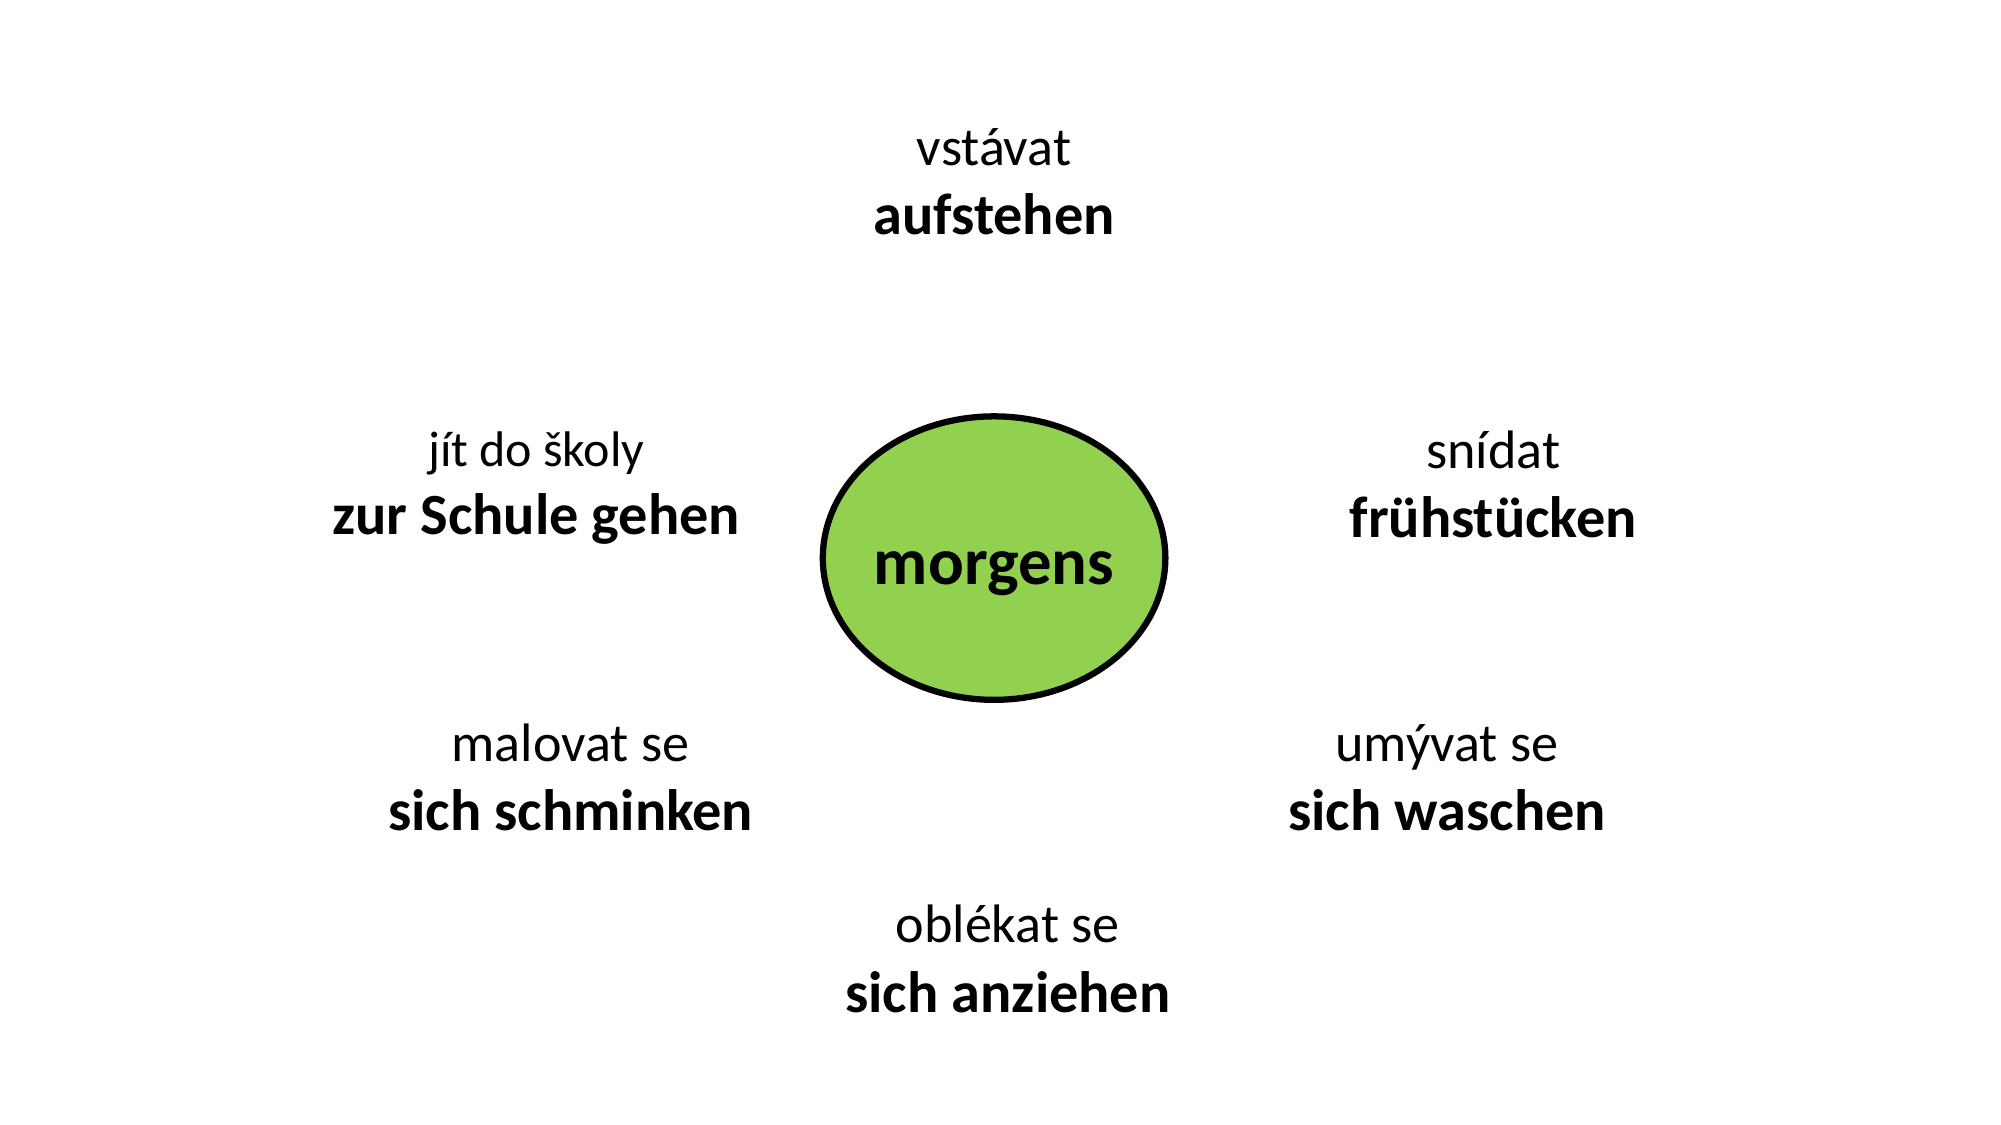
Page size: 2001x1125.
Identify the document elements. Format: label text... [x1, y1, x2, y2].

text_box oblékat se sich anziehen [789, 881, 1227, 1032]
text_box jít do školy zur Schule gehen [305, 409, 767, 554]
text_box snídat frühstücken [1333, 406, 1653, 557]
text_box malovat se sich schminken [352, 699, 790, 850]
text_box vstávat aufstehen [834, 104, 1154, 254]
text_box umývat se sich waschen [1264, 699, 1631, 850]
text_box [822, 416, 1166, 700]
